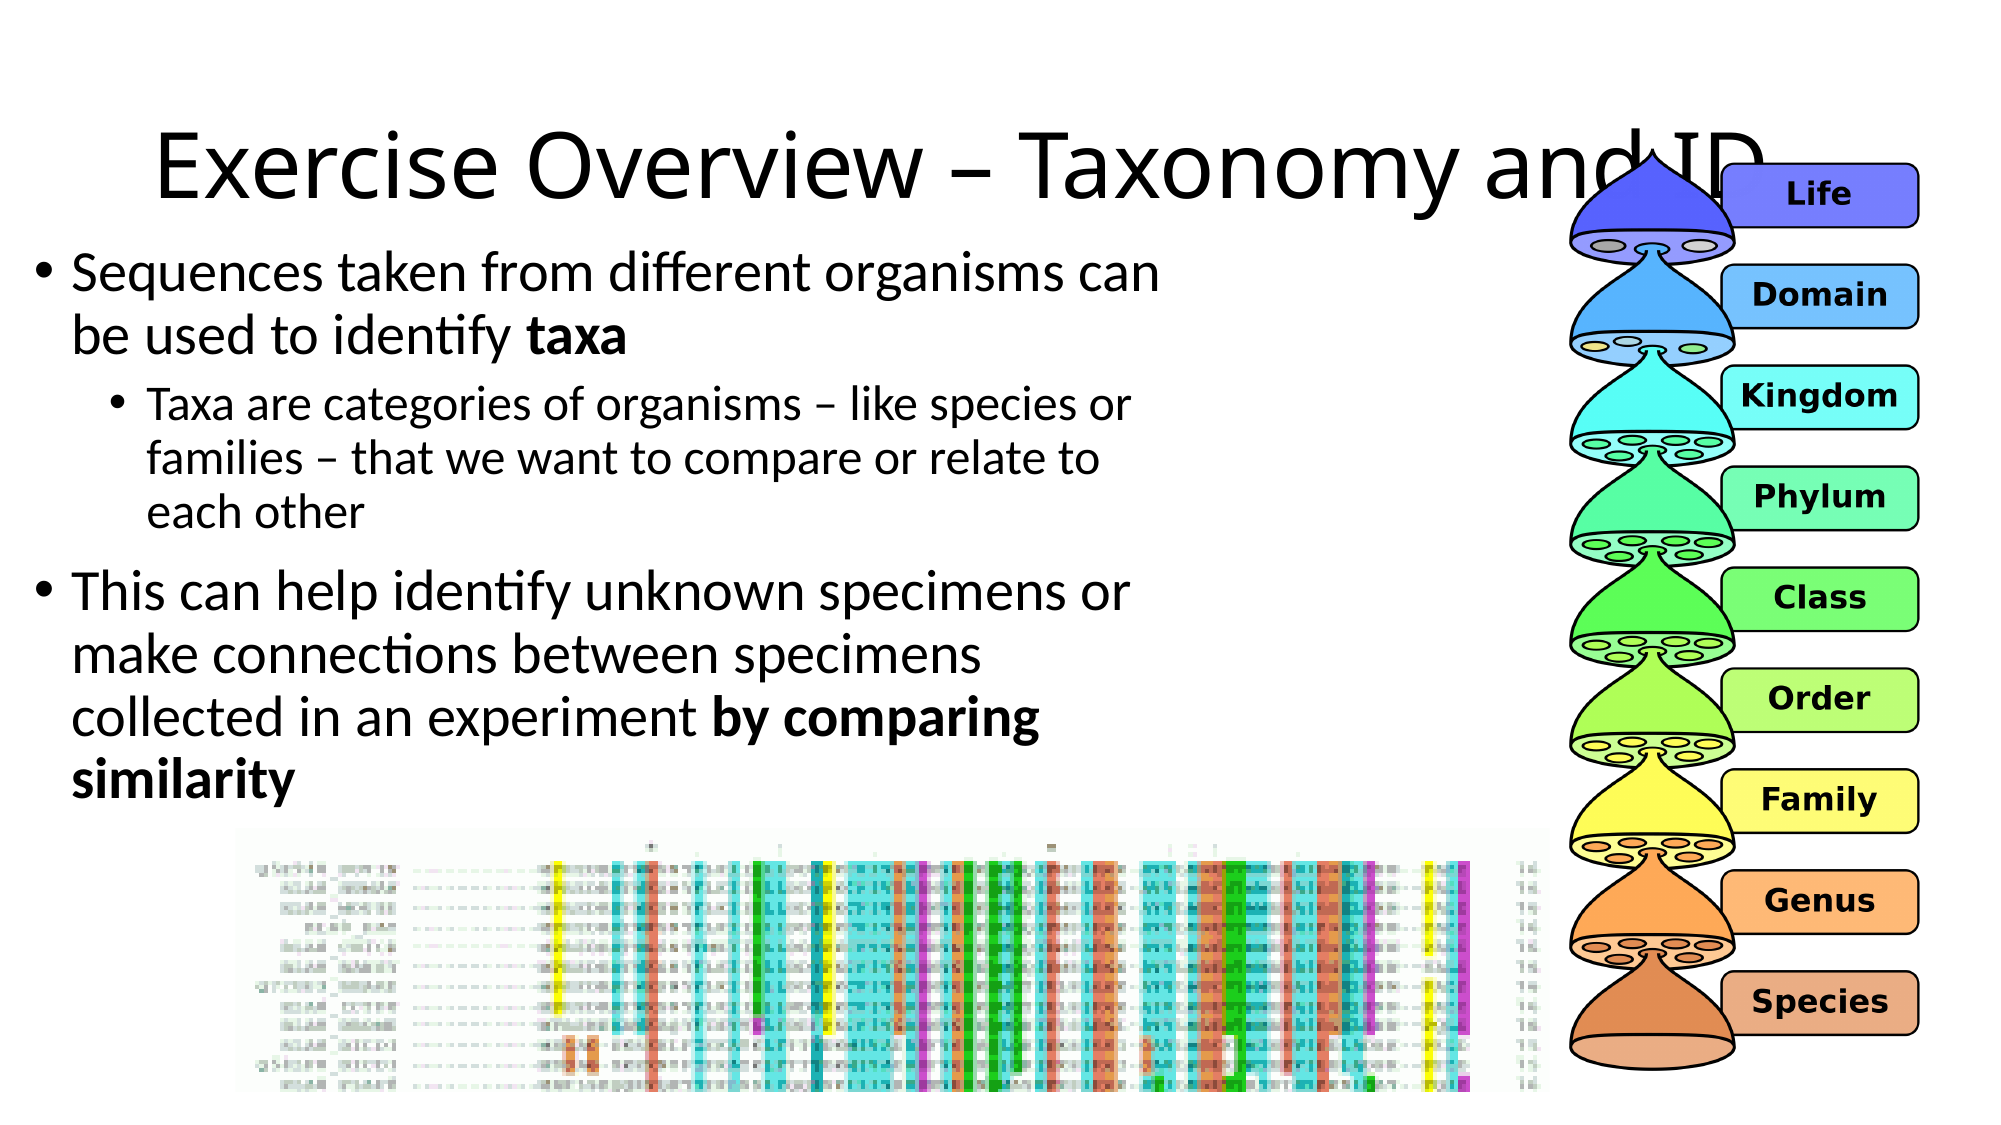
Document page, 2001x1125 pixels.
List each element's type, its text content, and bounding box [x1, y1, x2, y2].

list Sequences taken from different organisms can be used to identify taxa Taxa are categories of organisms – like species or families – that we want to compare or relate to each other This can help identify unknown specimens or make connections between specimens collected in an experiment by comparing similarity [19, 233, 1206, 983]
title Exercise Overview – Taxonomy and ID [137, 59, 1863, 278]
picture [1561, 139, 1928, 1078]
picture [235, 828, 1550, 1092]
